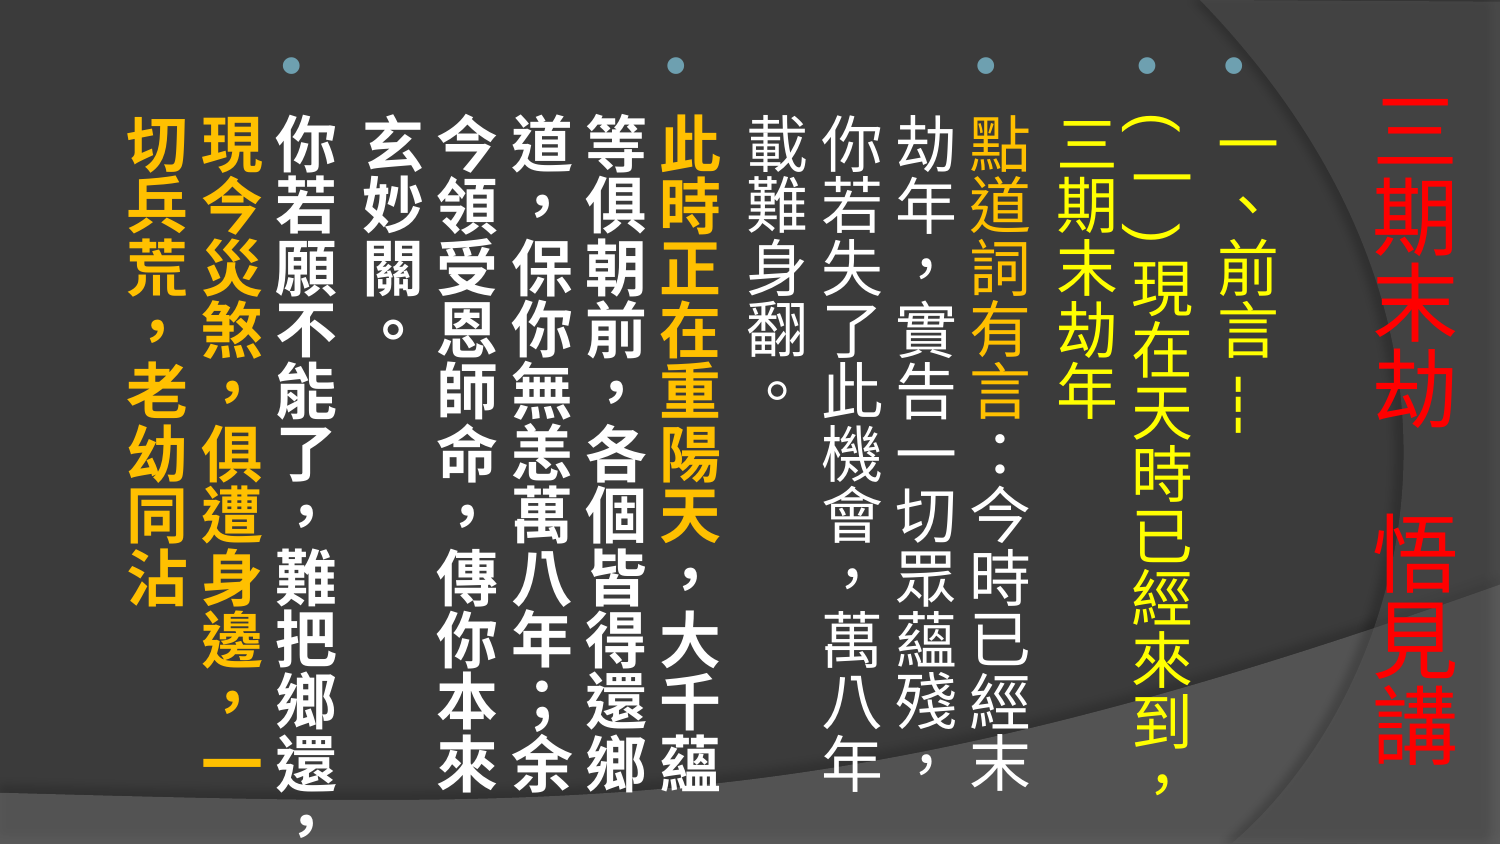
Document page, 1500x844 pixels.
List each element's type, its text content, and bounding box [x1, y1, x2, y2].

title 三期末劫 悟見講 [1352, 43, 1473, 812]
list 一、前言--- (一)現在天時已經來到，三期末劫年 點道詞有言：今時已經末劫年，實告一切眾蘊殘，你若失了此機會，萬八年載難身翻。 此時正在重陽天，大千蘊等俱朝前，各個皆得還鄉道，保你無恙萬八年；余今領受恩師命，傳你本來玄妙關。 你若願不能了，難把鄉還，現今災煞，俱遭身邊，一切兵荒，老幼同沾 [29, 33, 1329, 812]
